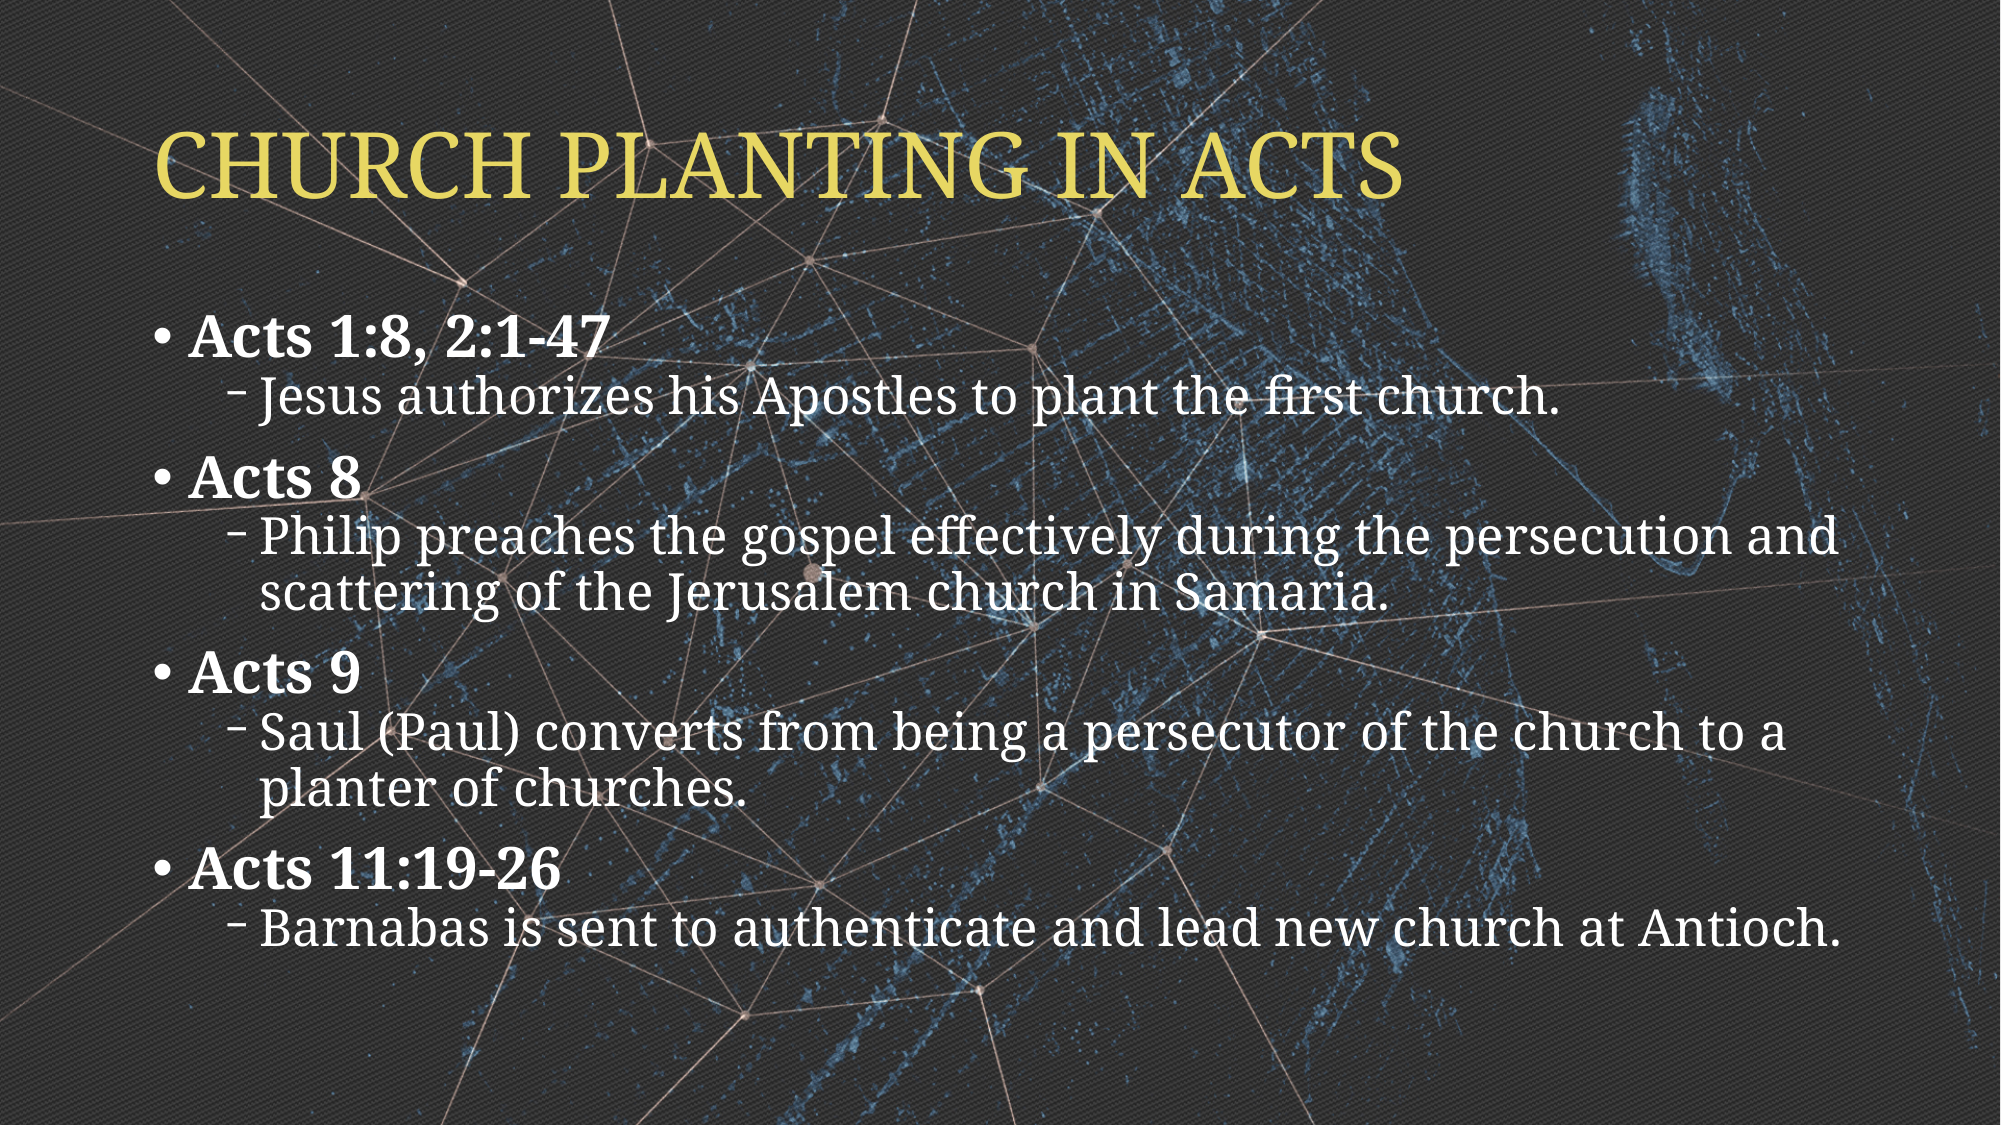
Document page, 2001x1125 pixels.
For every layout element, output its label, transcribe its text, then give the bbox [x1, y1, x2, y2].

list Acts 1:8, 2:1-47 Jesus authorizes his Apostles to plant the first church. Acts 8 Philip preaches the gospel effectively during the persecution and scattering of the Jerusalem church in Samaria. Acts 9 Saul (Paul) converts from being a persecutor of the church to a planter of churches. Acts 11:19-26 Barnabas is sent to authenticate and lead new church at Antioch. [137, 299, 1863, 1014]
title CHURCH PLANTING IN ACTS [137, 59, 1863, 278]
picture [0, 0, 2001, 1125]
